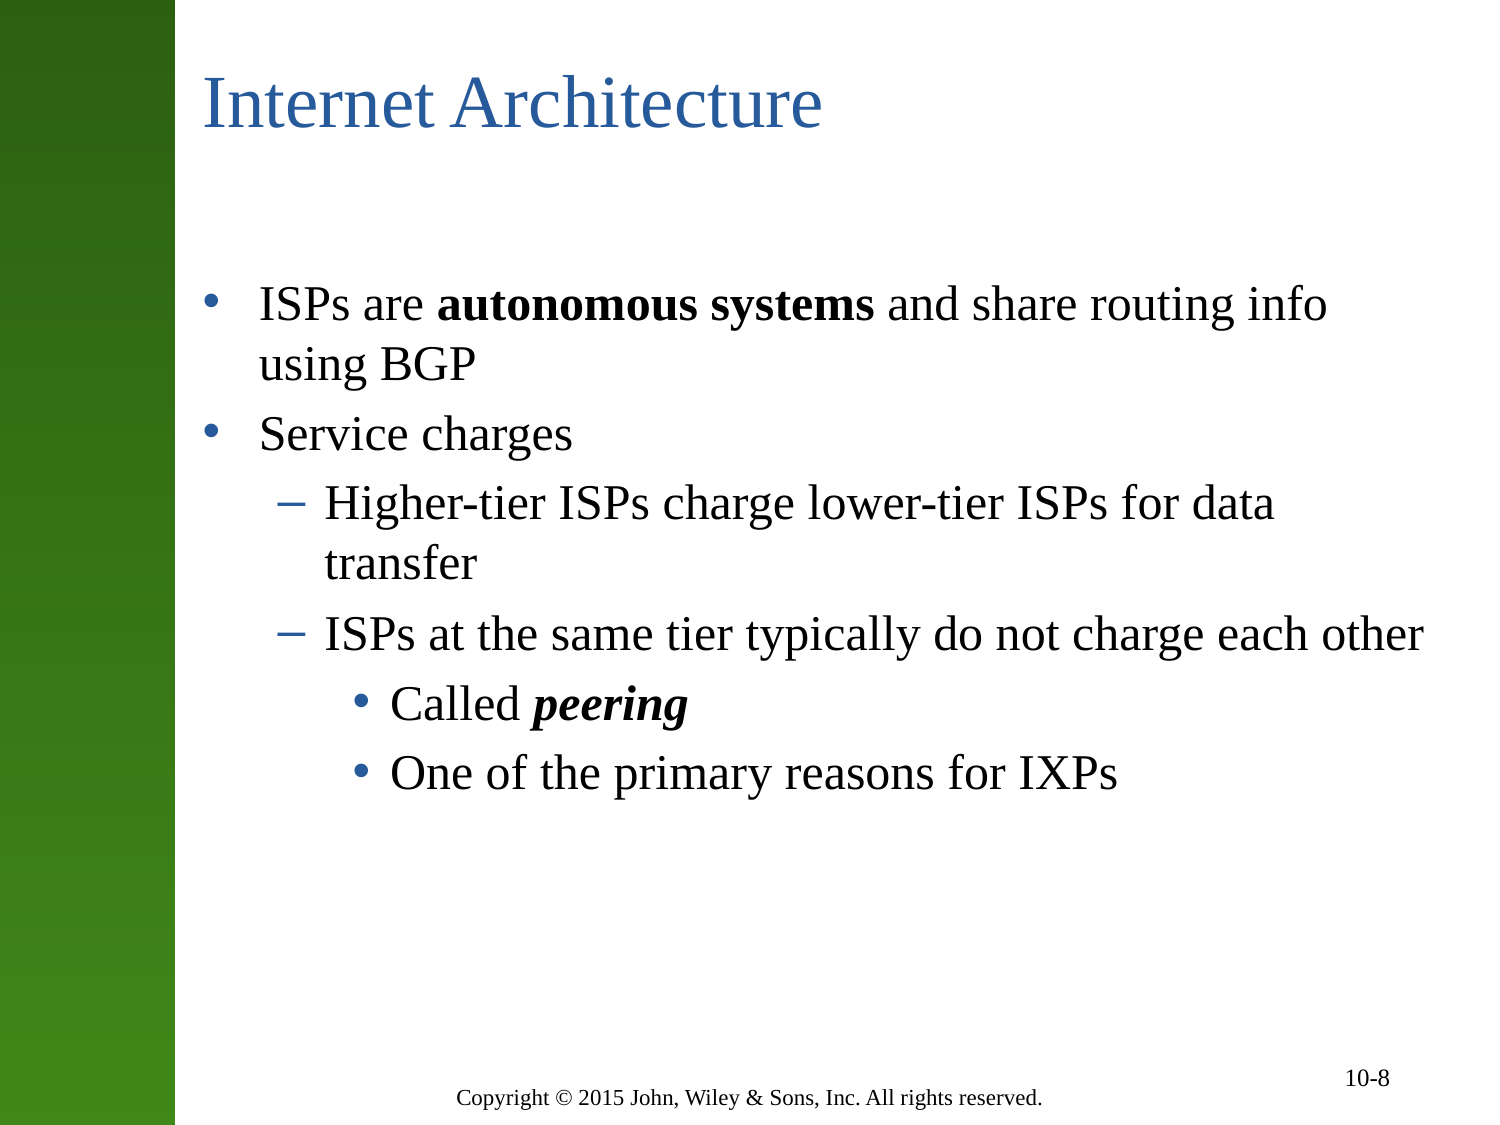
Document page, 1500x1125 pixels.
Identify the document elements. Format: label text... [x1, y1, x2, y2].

title Internet Architecture [187, 45, 1450, 233]
list ISPs are autonomous systems and share routing info using BGP Service charges Higher-tier ISPs charge lower-tier ISPs for data transfer ISPs at the same tier typically do not charge each other Called peering One of the primary reasons for IXPs [187, 262, 1450, 1005]
